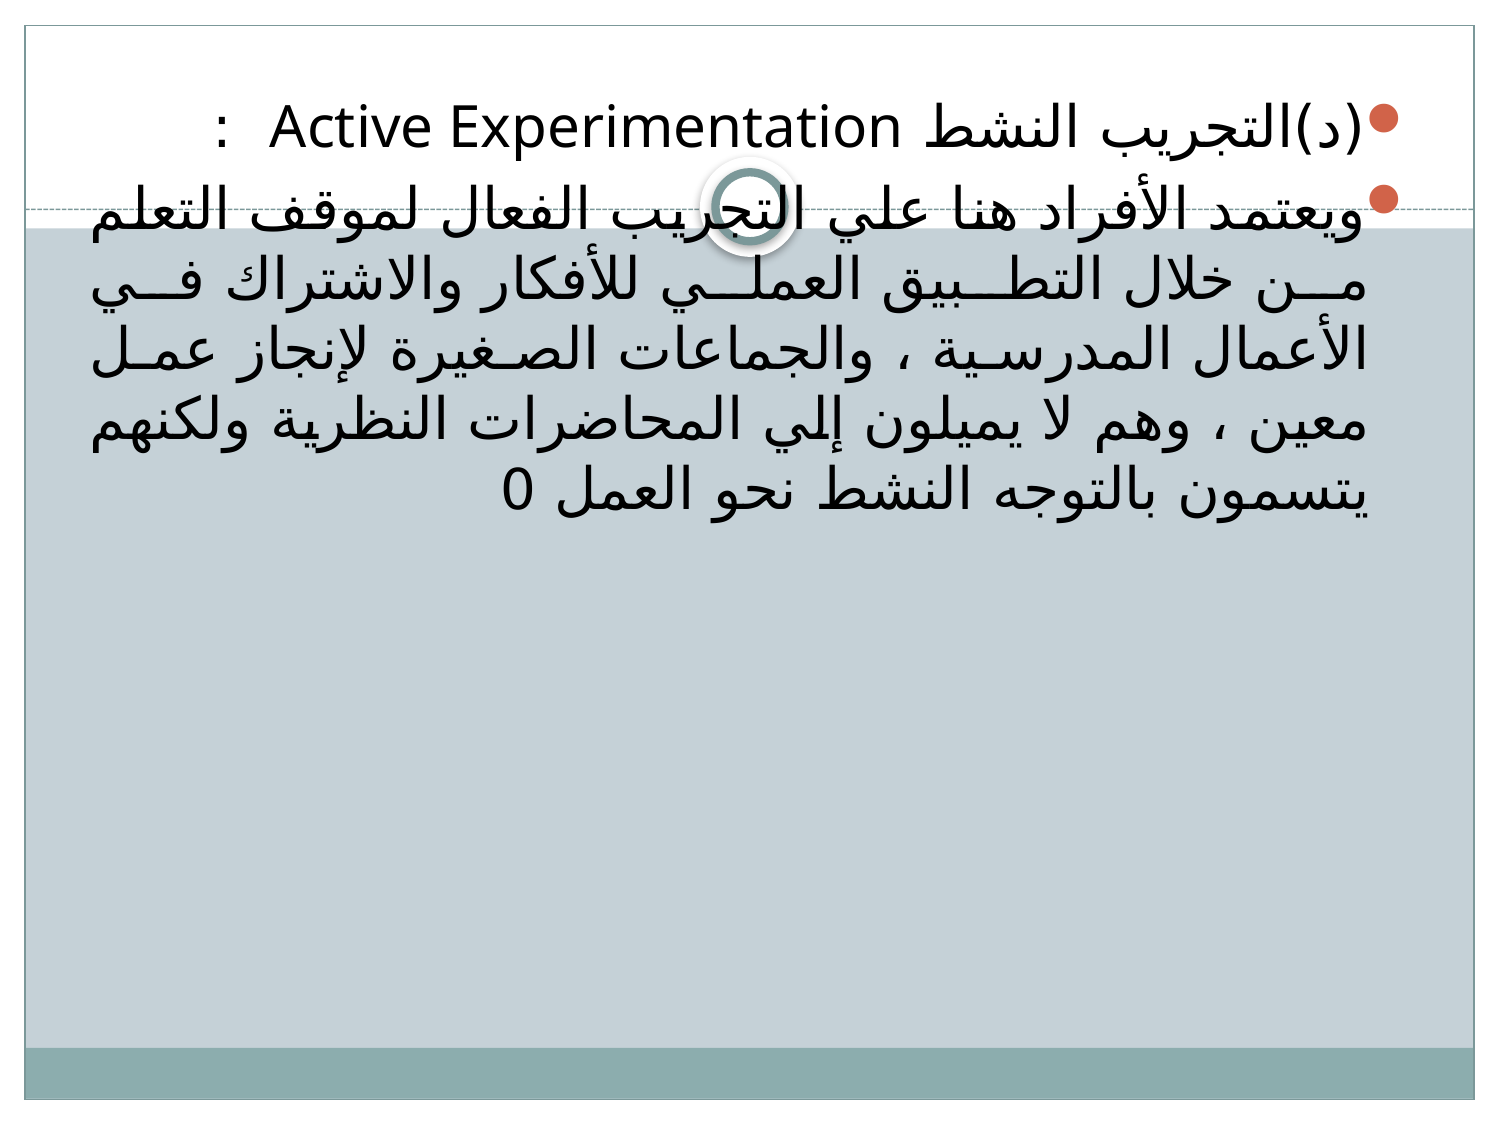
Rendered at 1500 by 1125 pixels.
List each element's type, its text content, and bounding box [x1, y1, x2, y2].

list (د)التجريب النشط Active Experimentation : ويعتمد الأفراد هنا علي التجريب الفعال لموقف التعلم من خلال التطبيق العملي للأفكار والاشتراك في الأعمال المدرسية ، والجماعات الصغيرة لإنجاز عمل معين ، وهم لا يميلون إلي المحاضرات النظرية ولكنهم يتسمون بالتوجه النشط نحو العمل 0 [75, 82, 1430, 1005]
